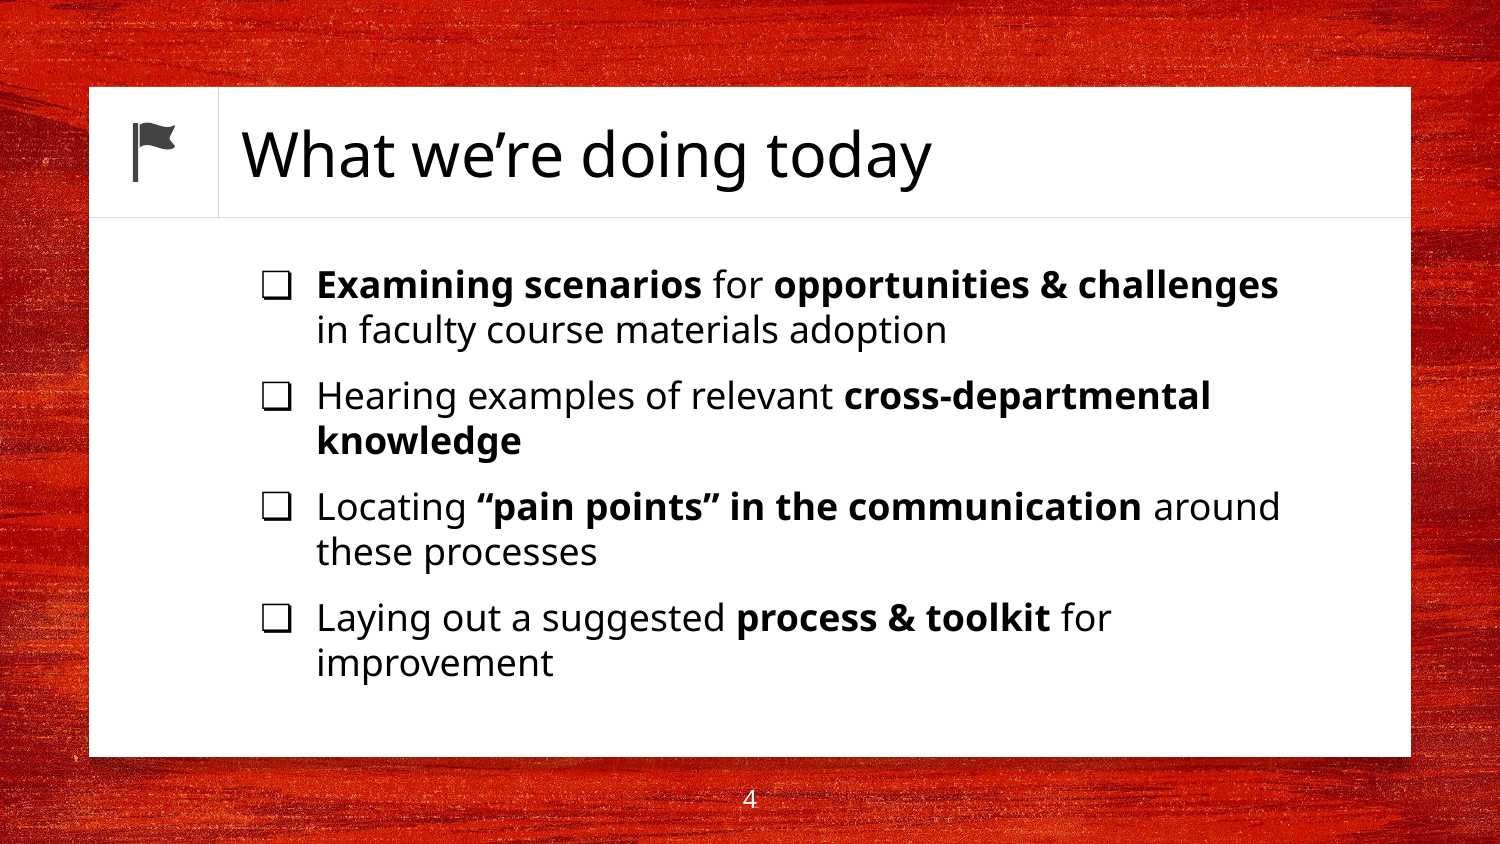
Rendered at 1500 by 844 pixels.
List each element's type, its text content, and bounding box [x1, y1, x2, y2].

picture [0, 0, 1500, 844]
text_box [132, 122, 176, 183]
slide_number 4 [705, 756, 795, 844]
list Examining scenarios for opportunities & challenges in faculty course materials adoption Hearing examples of relevant cross-departmental knowledge Locating “pain points” in the communication around these processes Laying out a suggested process & toolkit for improvement [226, 246, 1330, 707]
title What we’re doing today [226, 86, 1330, 218]
